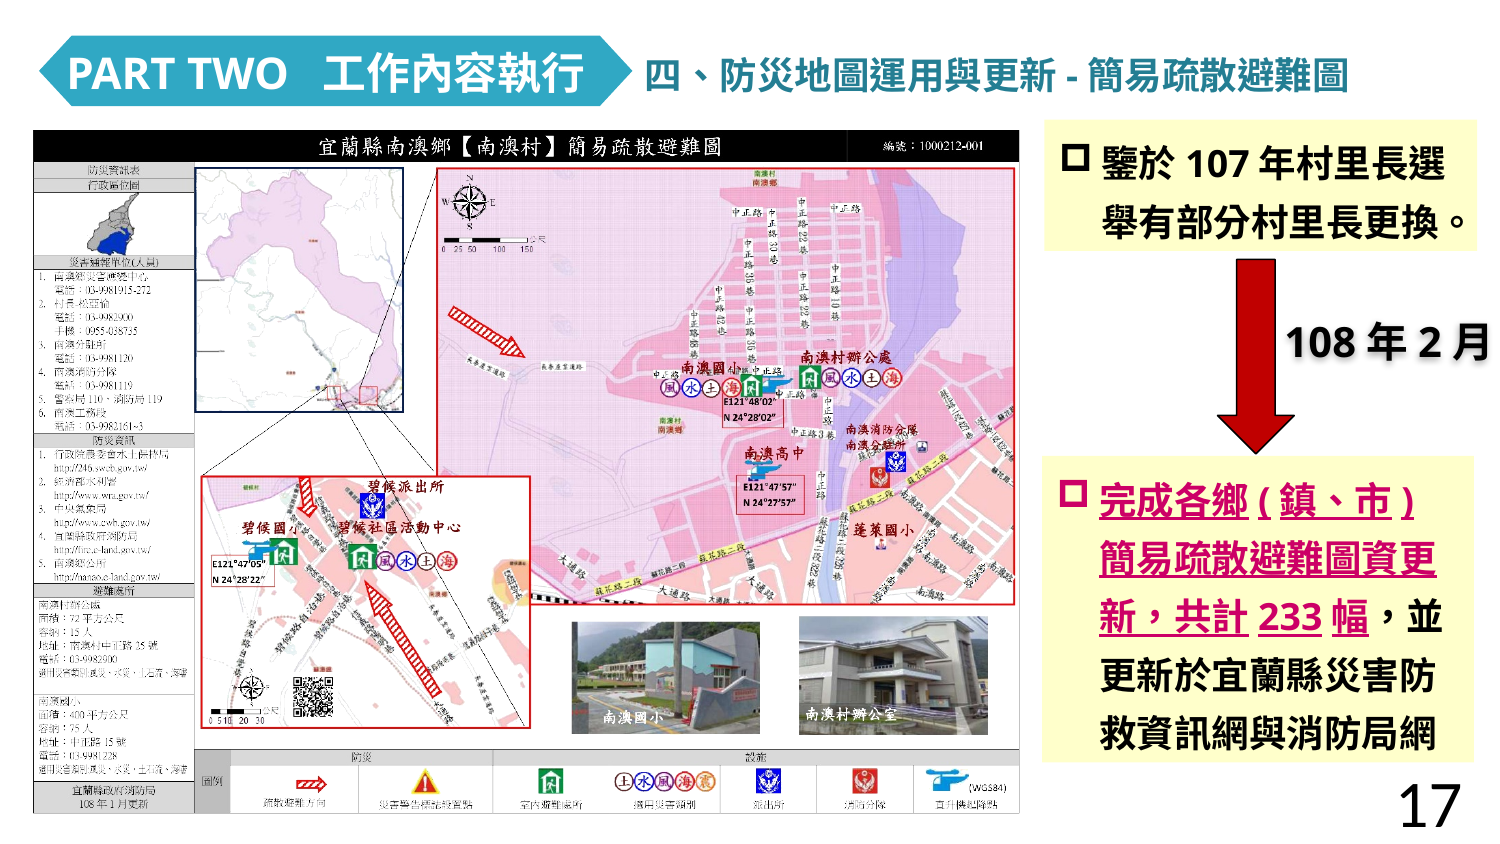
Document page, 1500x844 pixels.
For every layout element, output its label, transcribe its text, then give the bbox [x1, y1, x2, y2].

text_box 鑒於107年村里長選舉有部分村里長更換。 [1049, 119, 1478, 251]
picture [6, 105, 1045, 840]
text_box 四、防災地圖運用與更新-簡易疏散避難圖 [629, 31, 1365, 105]
slide_number 17 [1139, 778, 1478, 824]
text_box 完成各鄉(鎮、市)簡易疏散避難圖資更新，共計233幅，並更新於宜蘭縣災害防救資訊網與消防局網 [1049, 455, 1474, 763]
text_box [0, 35, 652, 107]
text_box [1217, 259, 1500, 455]
